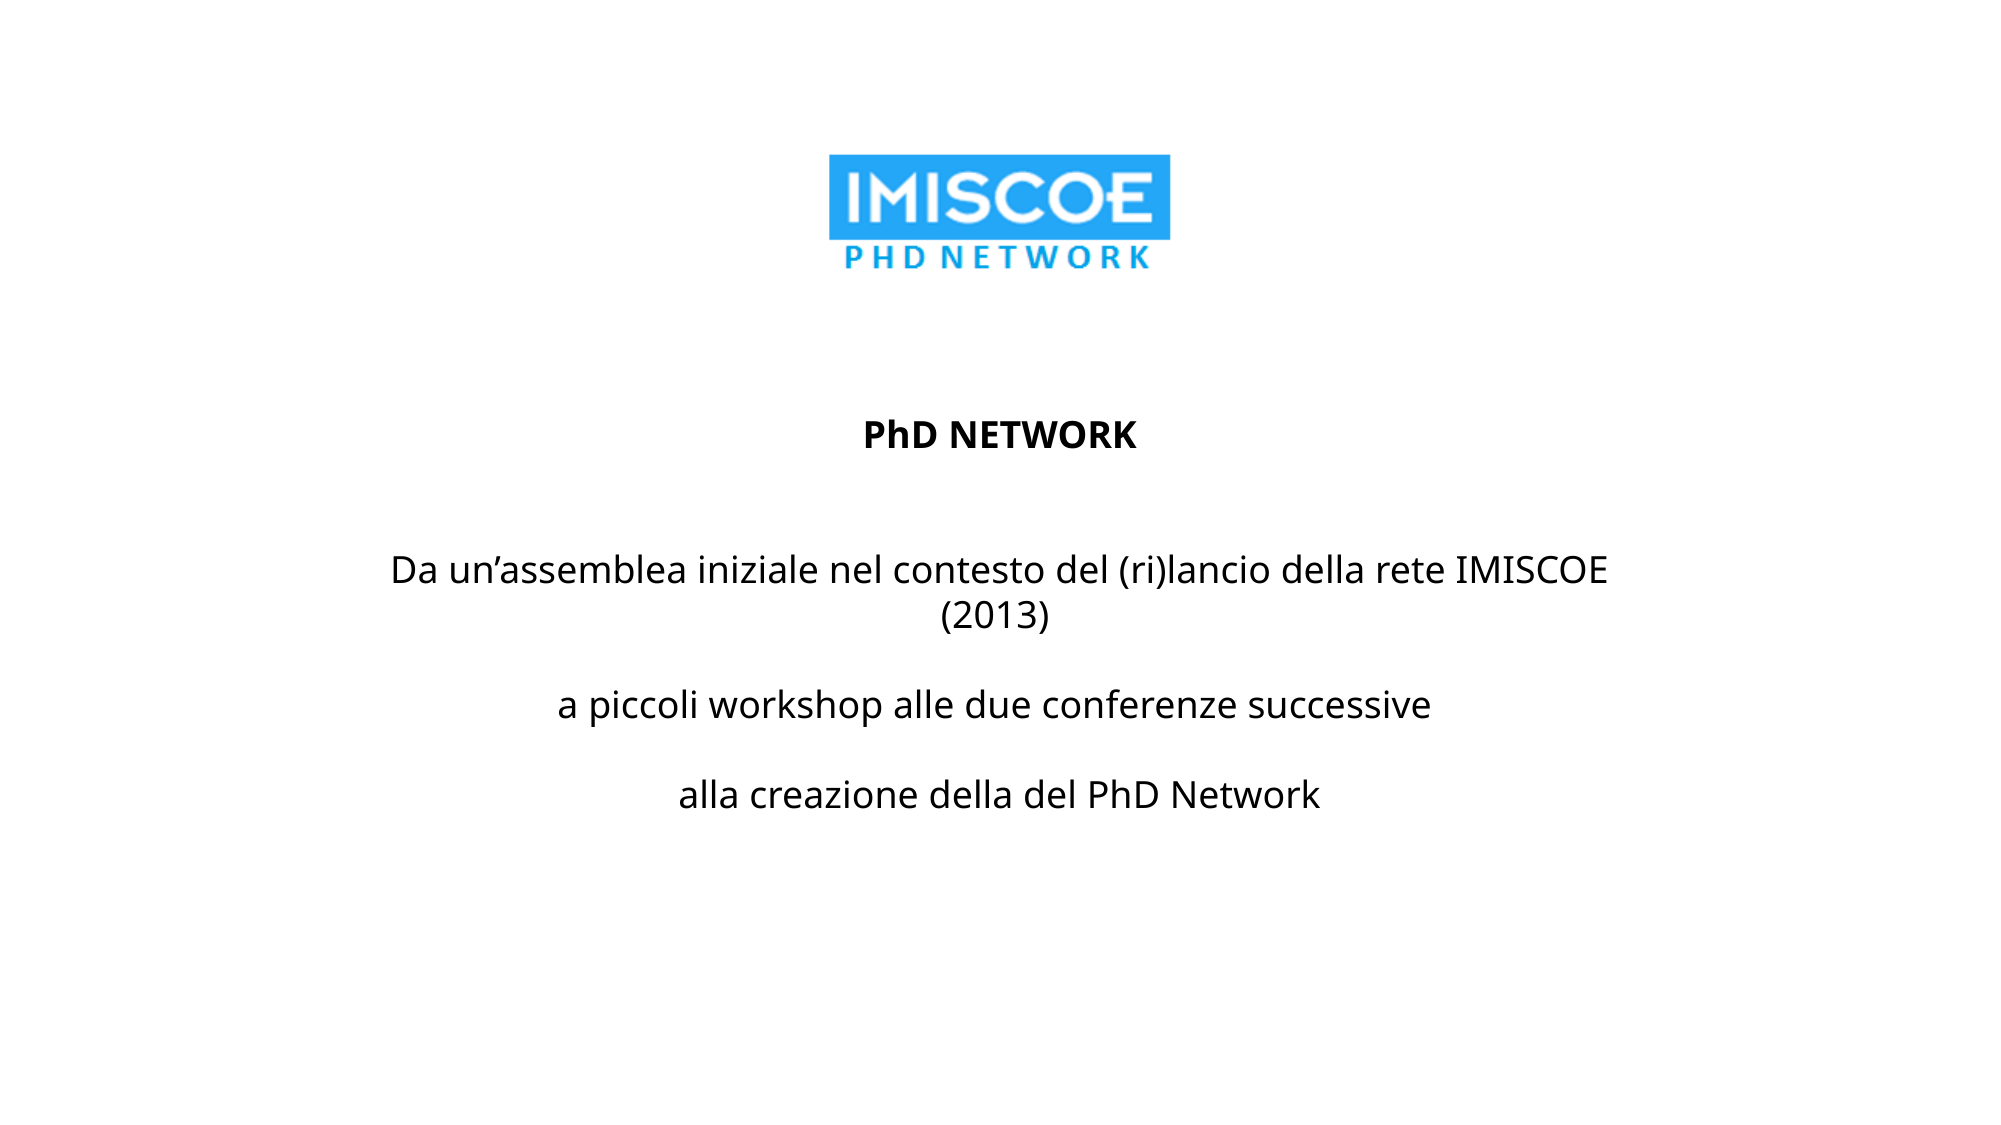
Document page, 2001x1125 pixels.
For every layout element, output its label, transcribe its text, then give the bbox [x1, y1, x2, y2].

text_box PhD NETWORK Da un’assemblea iniziale nel contesto del (ri)lancio della rete IMISCOE (2013) a piccoli workshop alle due conferenze successive alla creazione della del PhD Network [323, 404, 1676, 914]
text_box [827, 151, 1173, 274]
